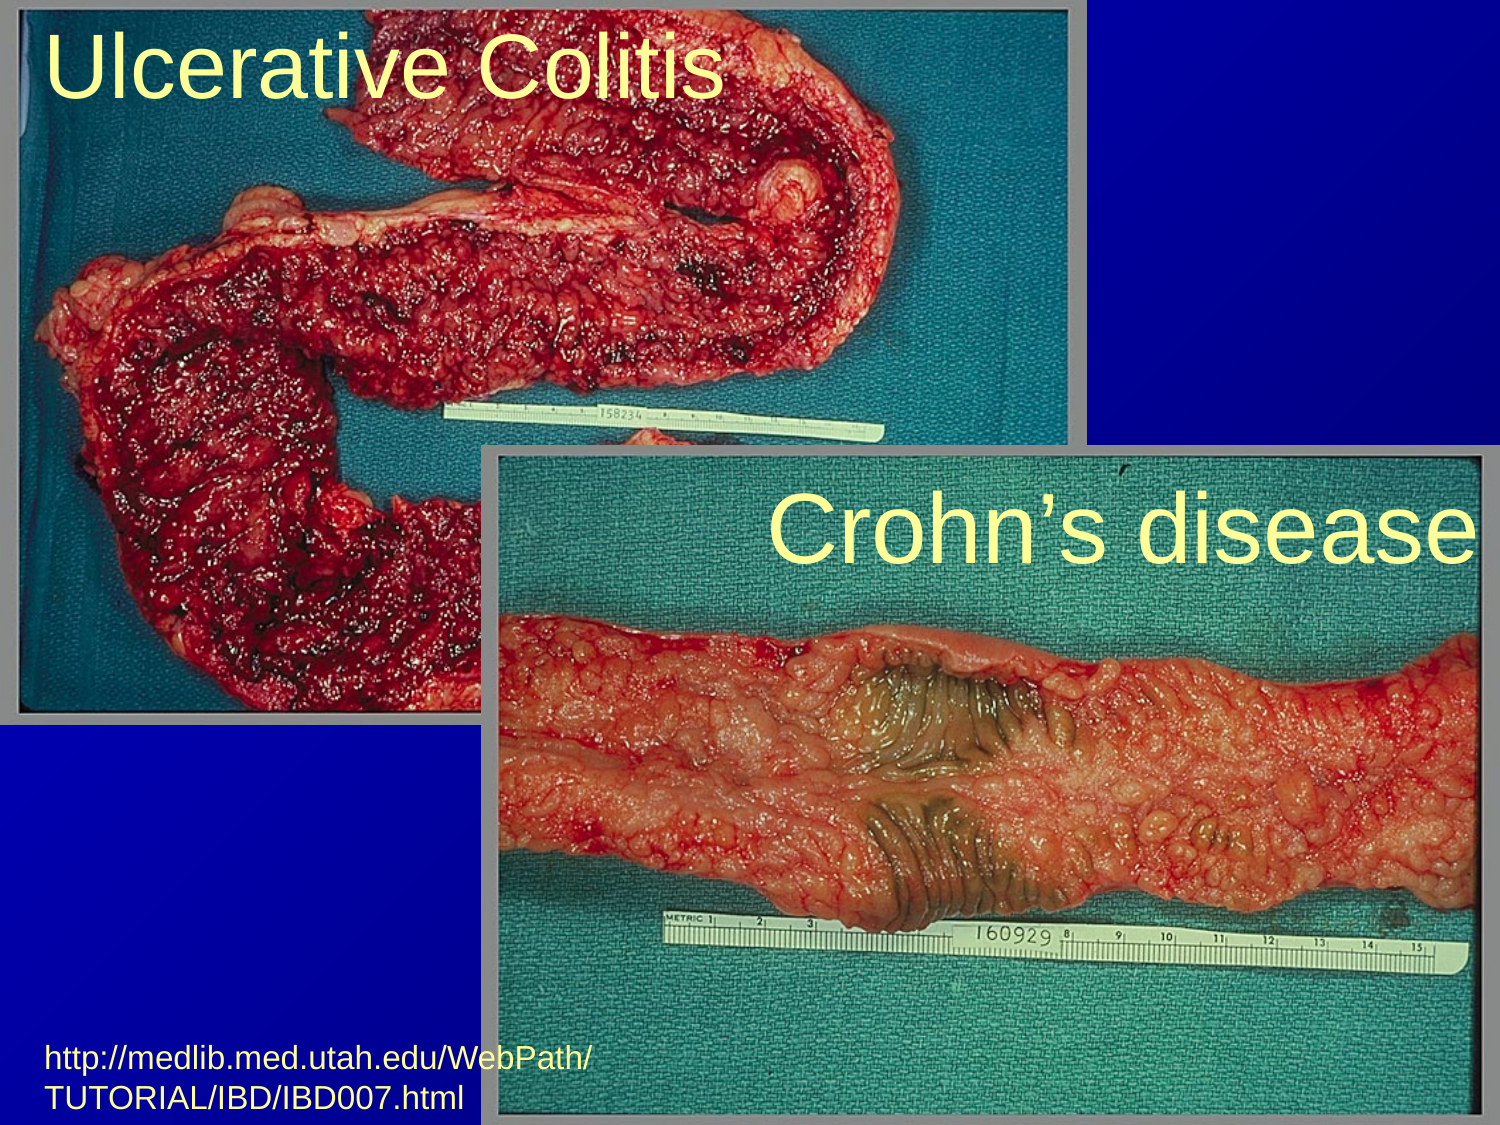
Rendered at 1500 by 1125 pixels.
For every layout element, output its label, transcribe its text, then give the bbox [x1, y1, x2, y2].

text_box http://medlib.med.utah.edu/WebPath/TUTORIAL/IBD/IBD007.html [29, 1029, 475, 1124]
text_box [0, 1023, 475, 1119]
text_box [0, 0, 1087, 725]
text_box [480, 445, 1500, 1125]
